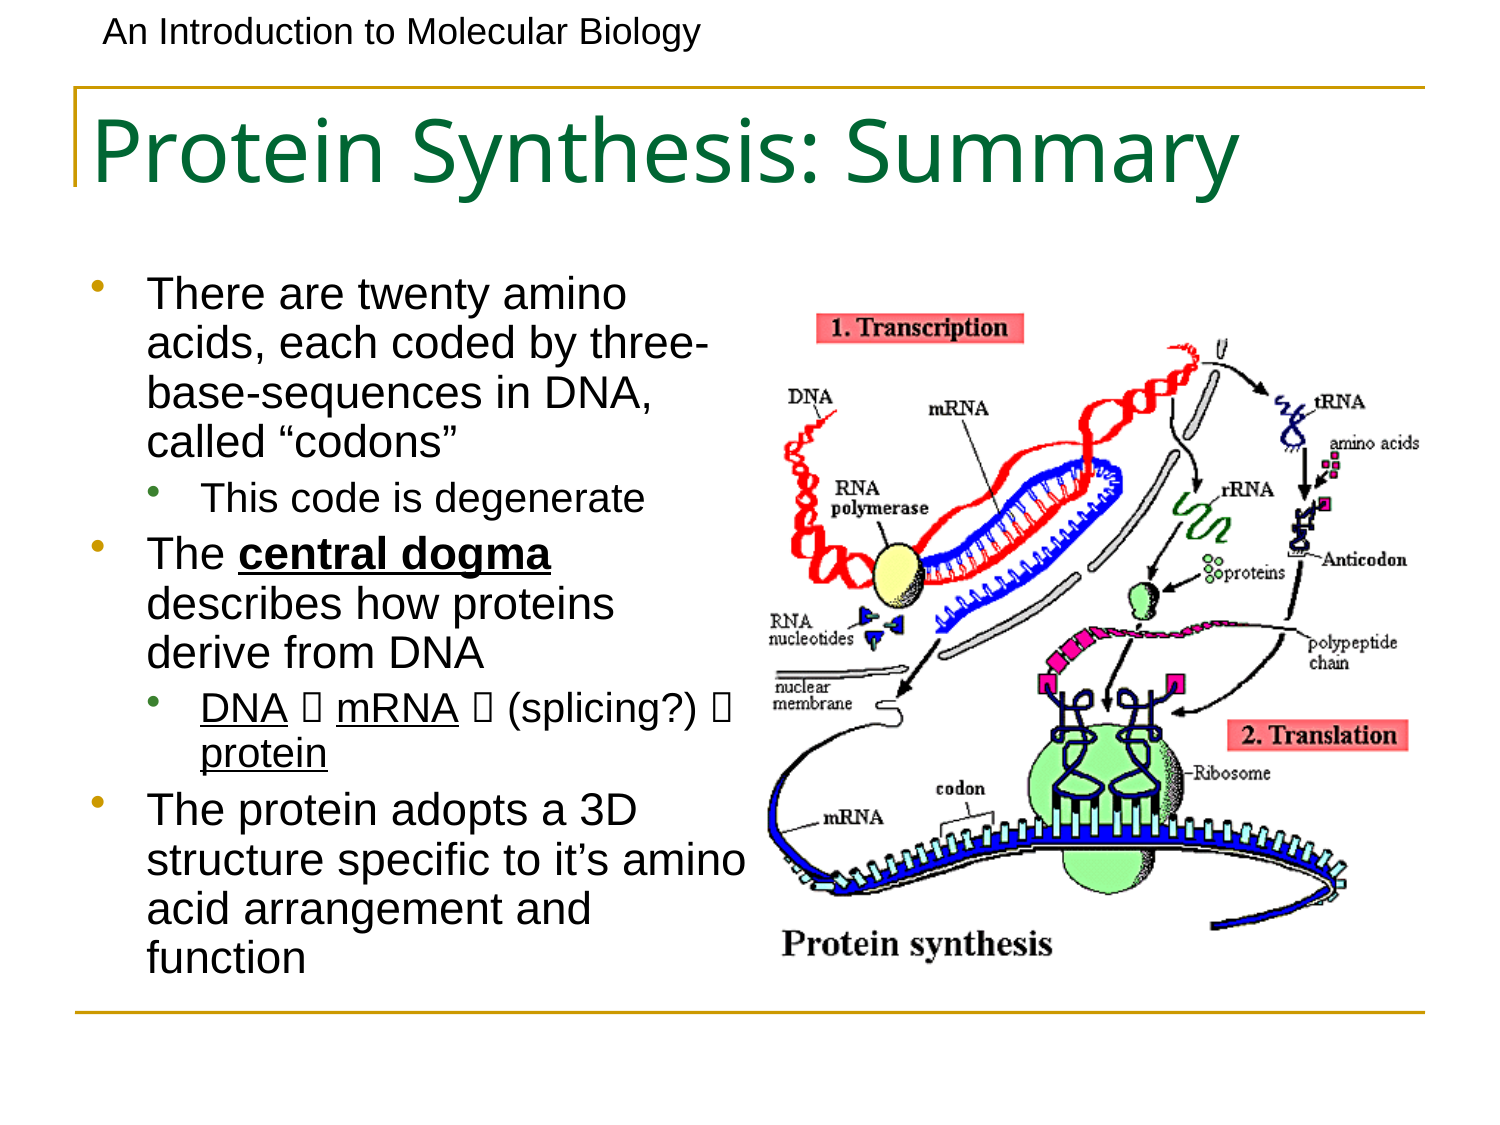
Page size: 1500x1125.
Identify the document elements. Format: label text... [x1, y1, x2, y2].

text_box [762, 293, 1426, 975]
title Protein Synthesis: Summary [74, 87, 1426, 233]
list There are twenty amino acids, each coded by three- base-sequences in DNA, called “codons” This code is degenerate The central dogma describes how proteins derive from DNA DNA  mRNA  (splicing?)  protein The protein adopts a 3D structure specific to it’s amino acid arrangement and function [74, 262, 763, 1006]
